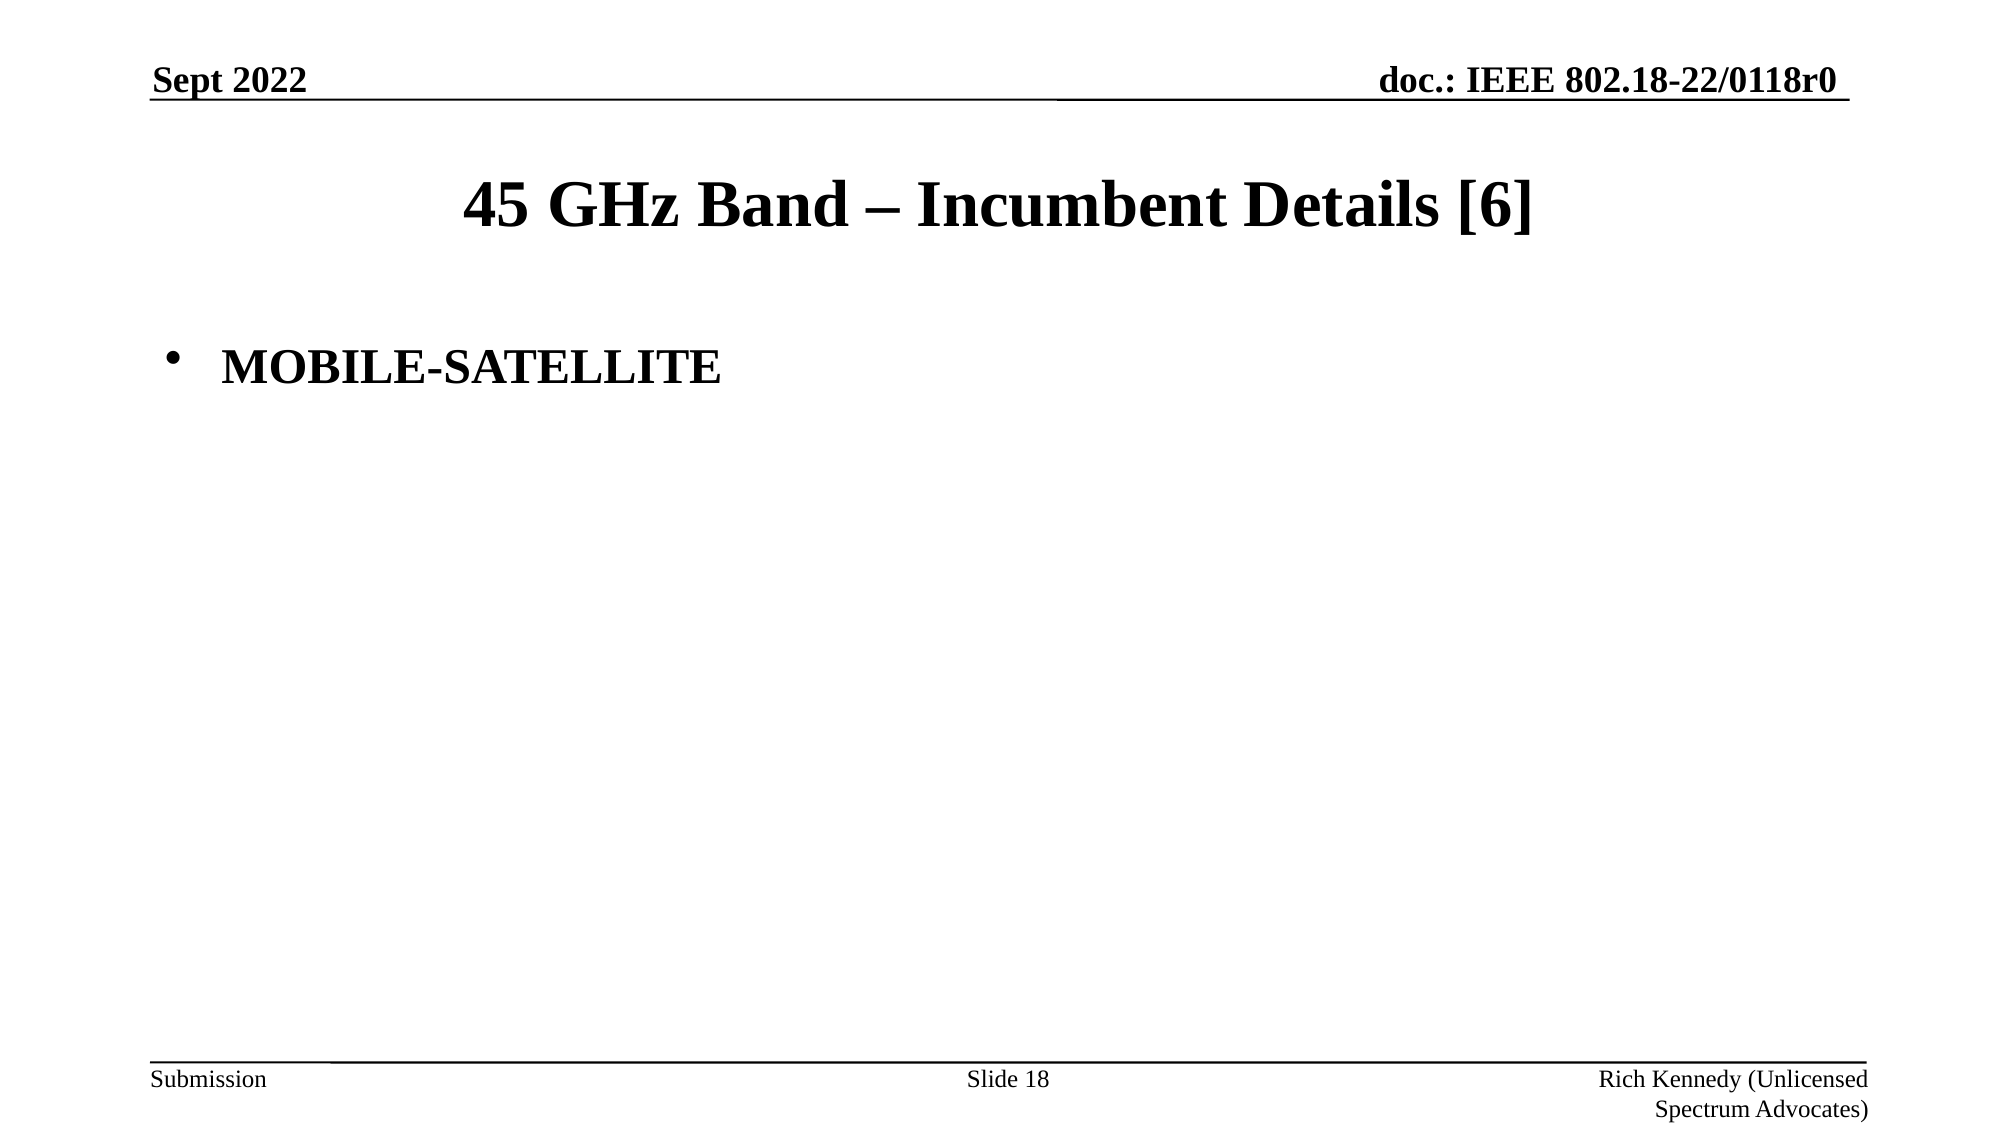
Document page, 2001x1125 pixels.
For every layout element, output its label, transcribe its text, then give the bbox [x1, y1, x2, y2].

list MOBILE-SATELLITE [149, 326, 1850, 1002]
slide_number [152, 54, 354, 101]
title 45 GHz Band – Incumbent Details [6] [150, 112, 1850, 288]
footer Rich Kennedy (Unlicensed Spectrum Advocates) [1564, 1061, 1869, 1093]
slide_number Slide 18 [964, 1061, 1053, 1093]
